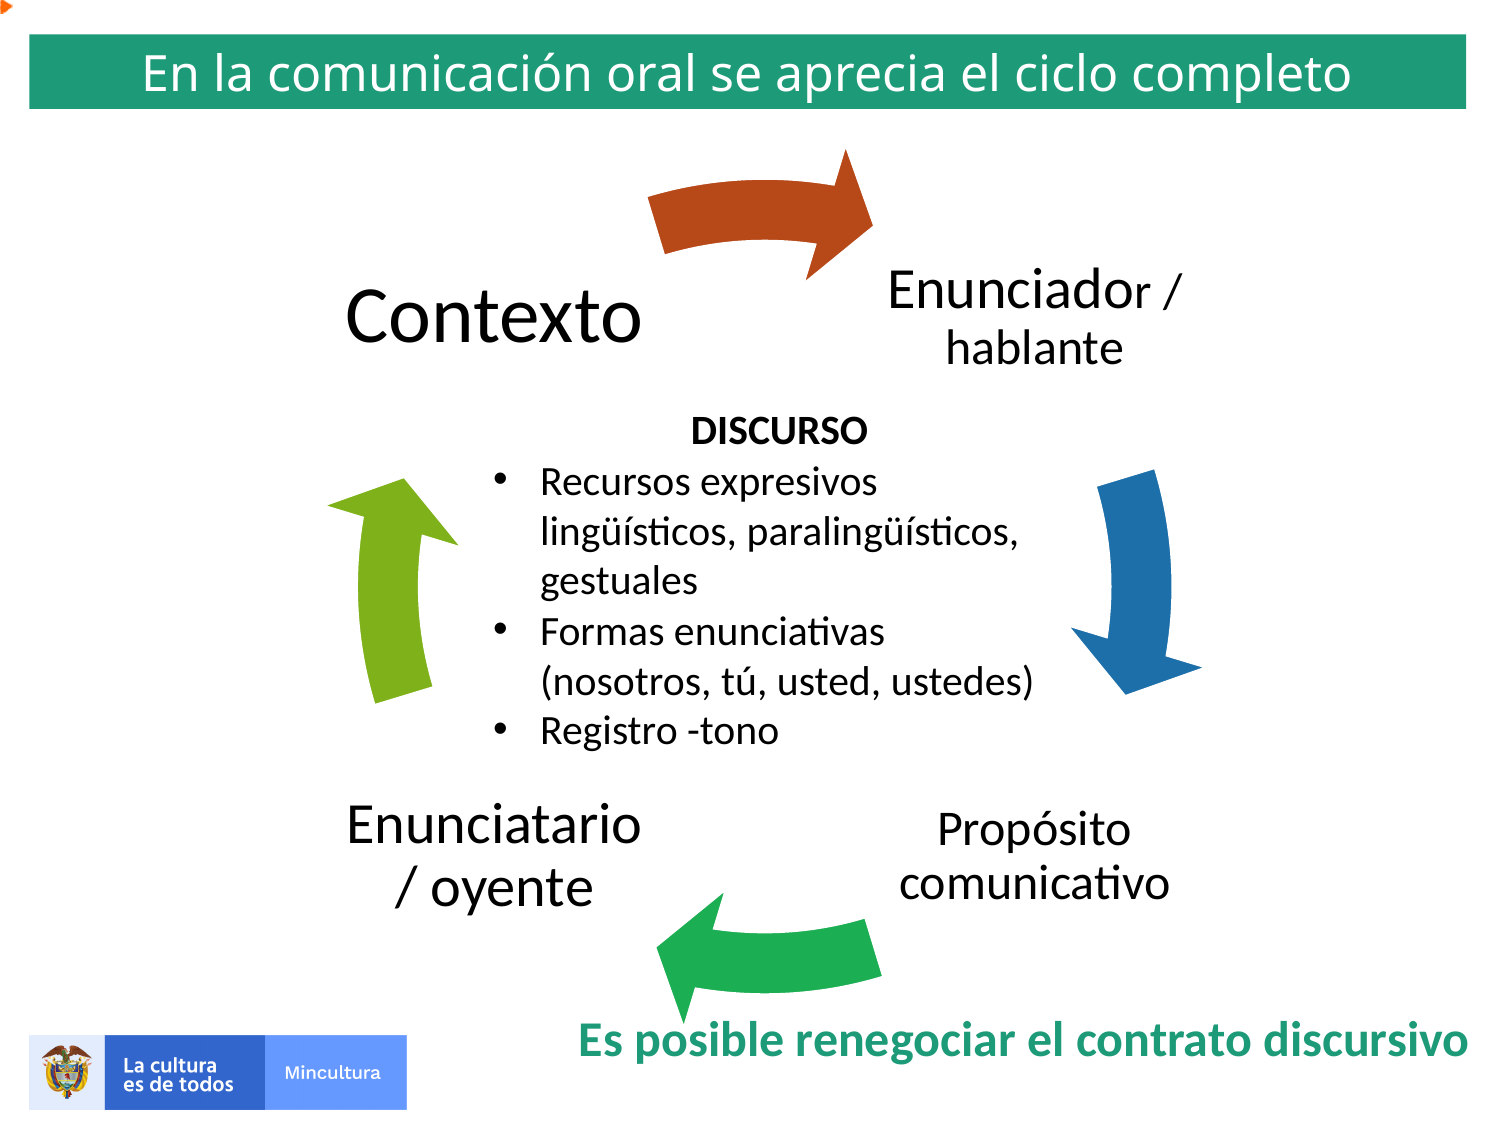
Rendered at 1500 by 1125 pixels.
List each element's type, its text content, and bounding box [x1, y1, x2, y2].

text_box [29, 137, 1500, 1036]
text_box En la comunicación oral se aprecia el ciclo completo [29, 34, 1467, 109]
picture [29, 1036, 407, 1110]
text_box Es posible renegociar el contrato discursivo [549, 1036, 1500, 1075]
picture [0, 0, 13, 14]
